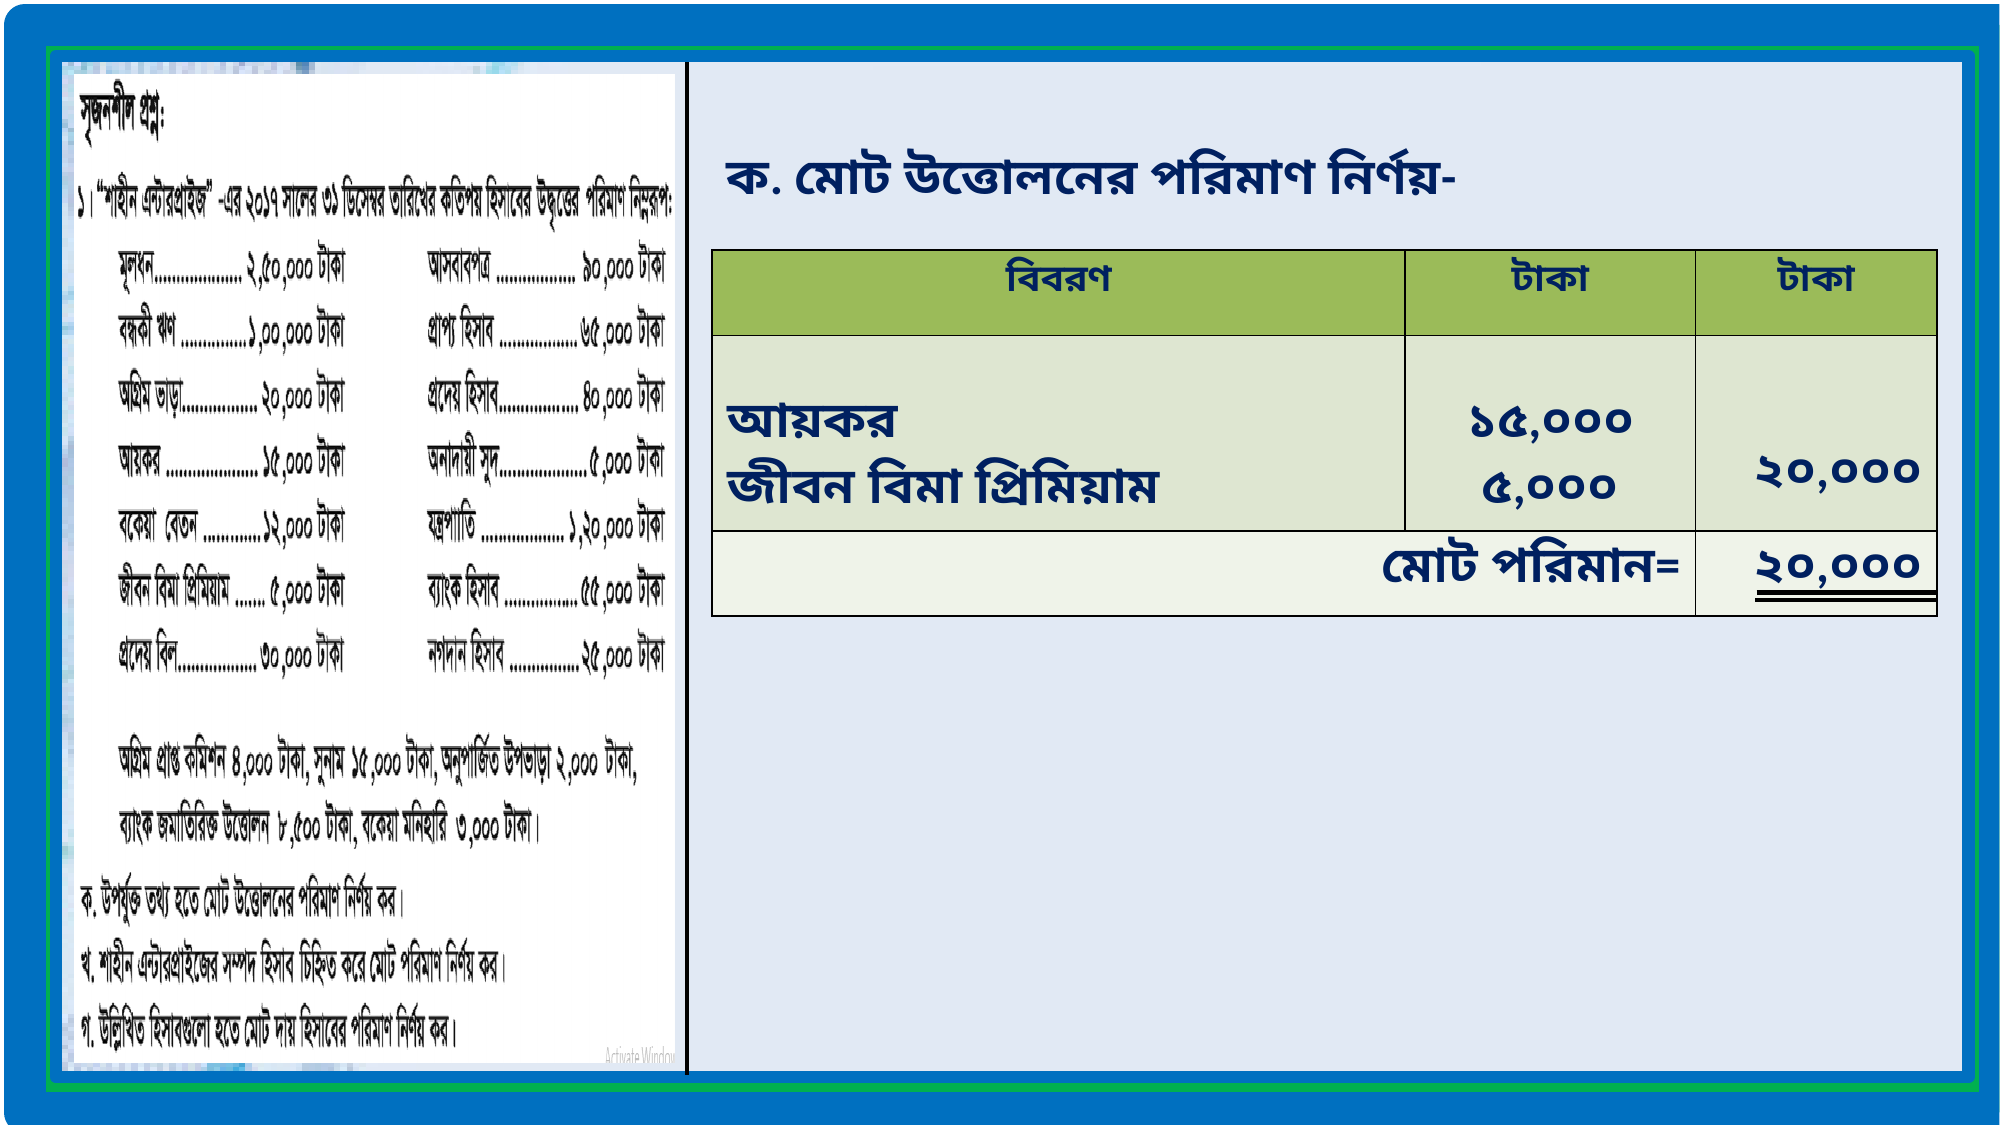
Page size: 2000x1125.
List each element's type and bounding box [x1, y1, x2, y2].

text_box [1755, 592, 1938, 601]
text_box [23, 23, 2000, 1115]
picture [61, 62, 1963, 1071]
